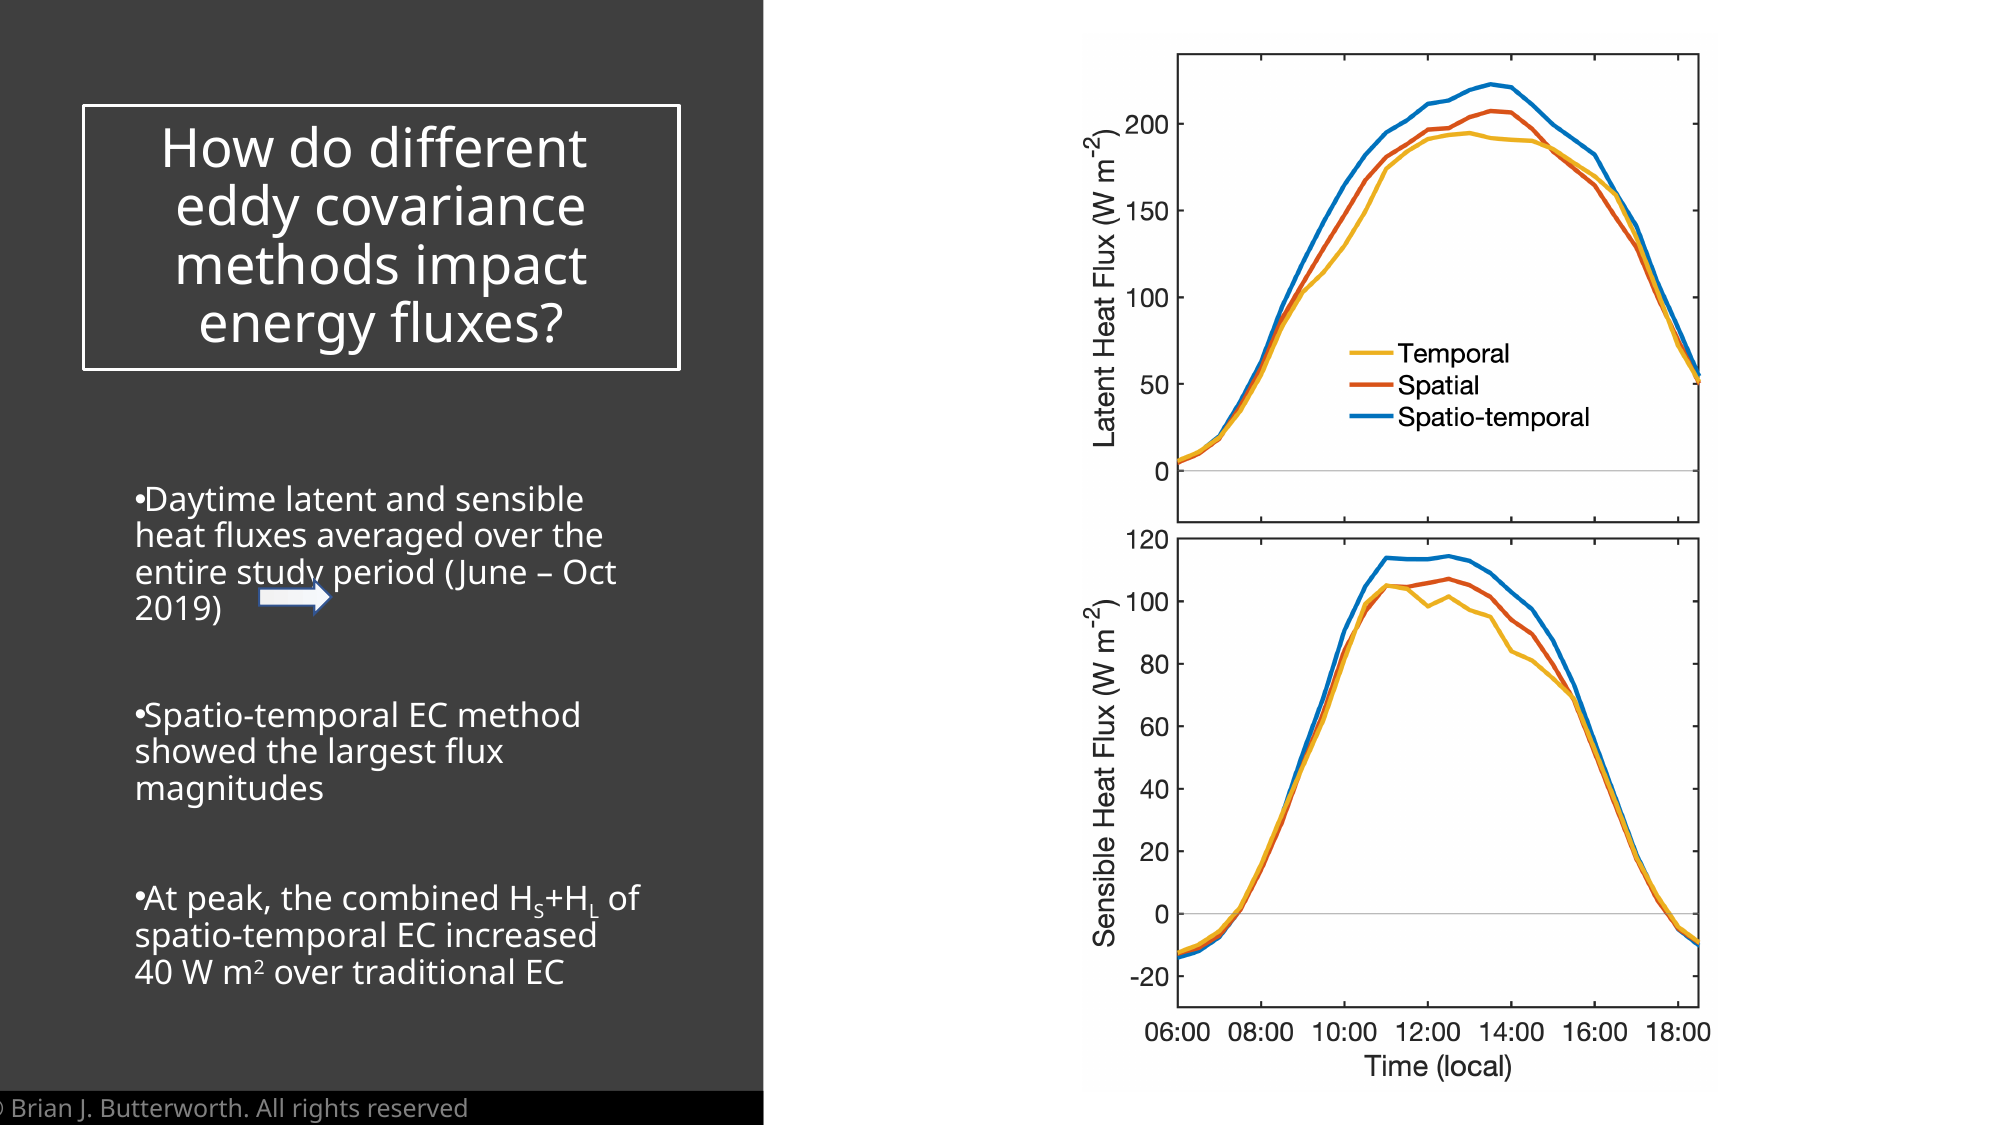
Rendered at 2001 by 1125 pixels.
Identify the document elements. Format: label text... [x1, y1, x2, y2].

text_box [258, 577, 333, 617]
text_box [485, 1090, 764, 1125]
text_box [0, 0, 764, 1090]
text_box Daytime latent and sensible heat fluxes averaged over the entire study period (June – Oct 2019) Spatio-temporal EC method showed the largest flux magnitudes At peak, the combined HS+HL of spatio-temporal EC increased 40 W m2 over traditional EC [119, 474, 658, 1020]
text_box © Brian J. Butterworth. All rights reserved [0, 1085, 485, 1125]
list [1082, 33, 1718, 1092]
title How do different eddy covariance methods impact energy fluxes? [83, 105, 679, 370]
